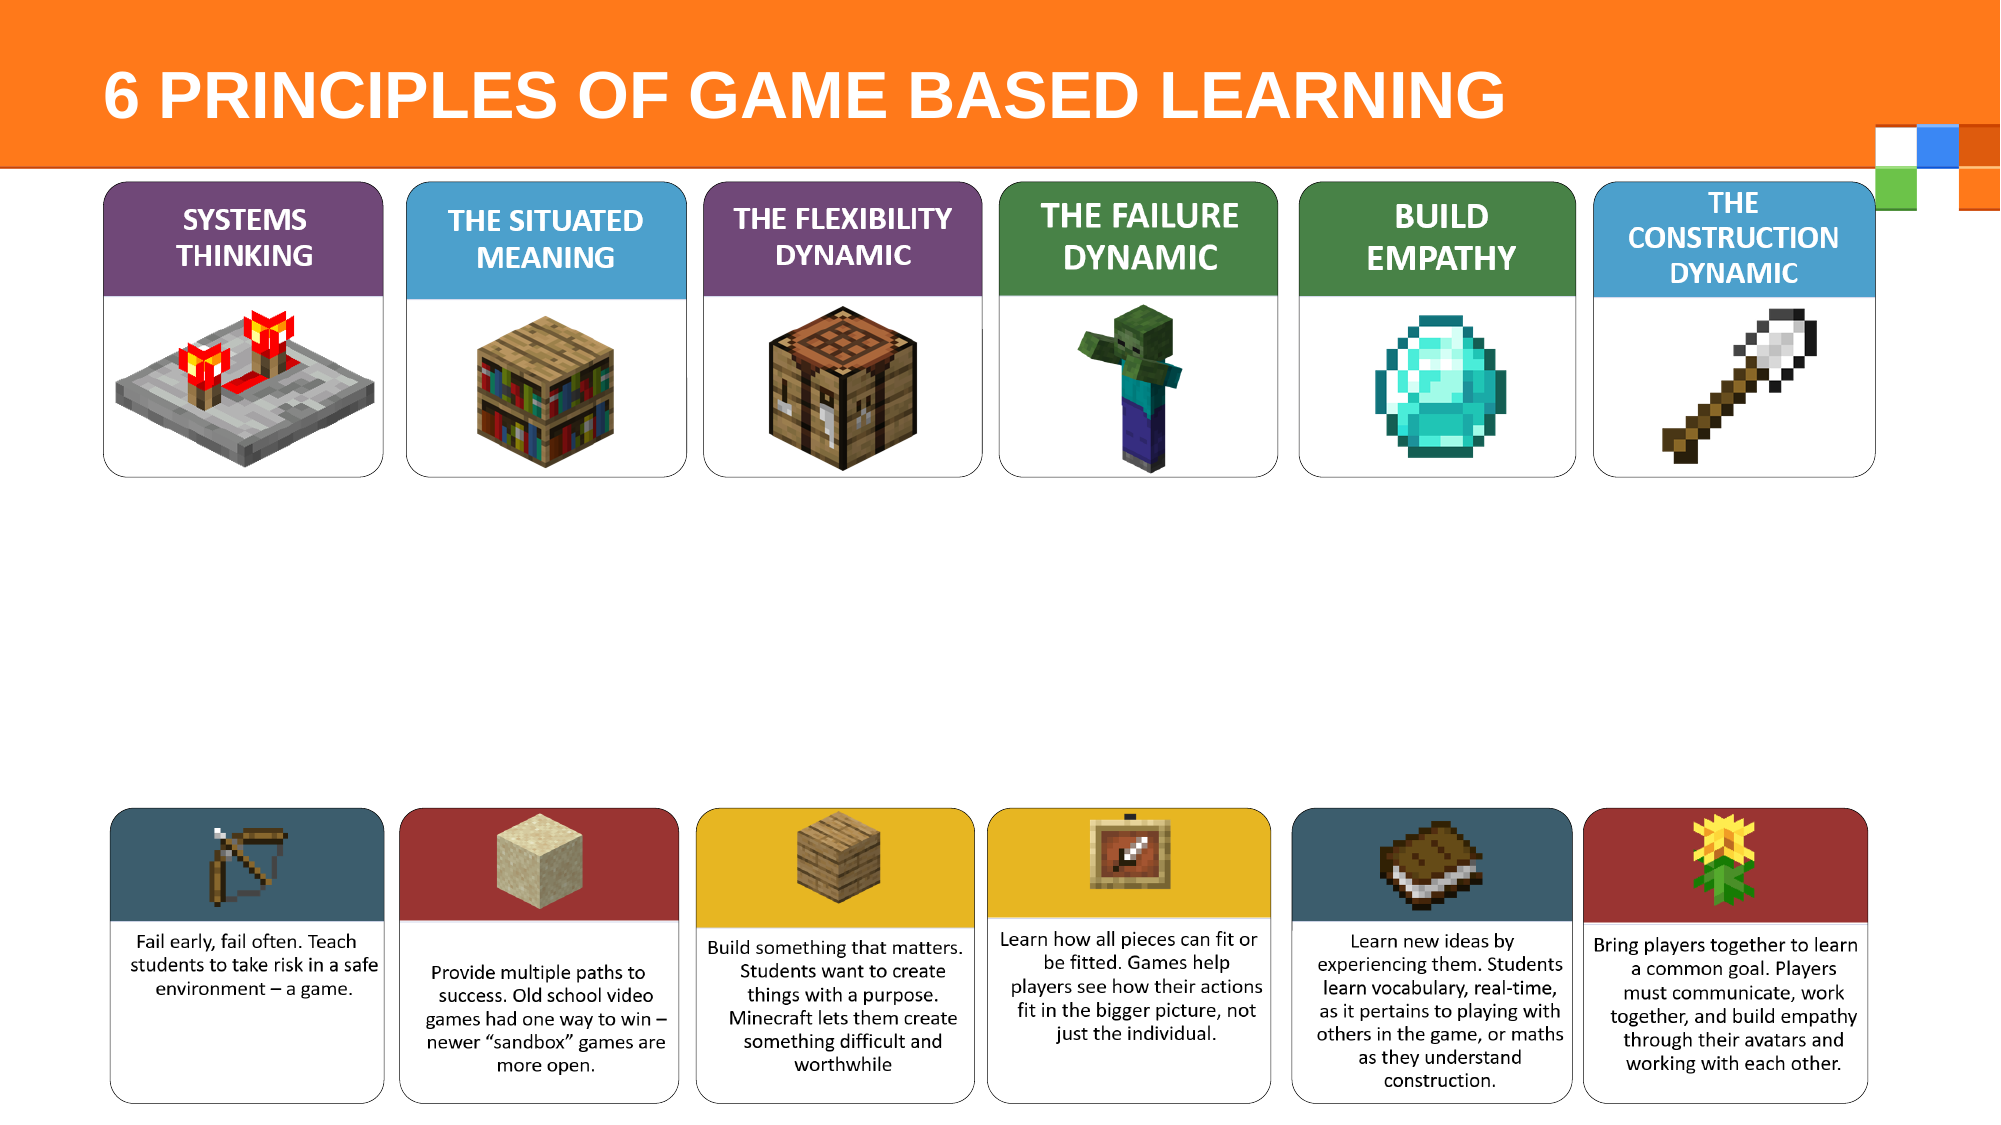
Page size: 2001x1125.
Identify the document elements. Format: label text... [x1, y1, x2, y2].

title 6 PRINCIPLES OF GAME BASED LEARNING [103, 0, 1829, 206]
picture [0, 0, 2000, 1125]
